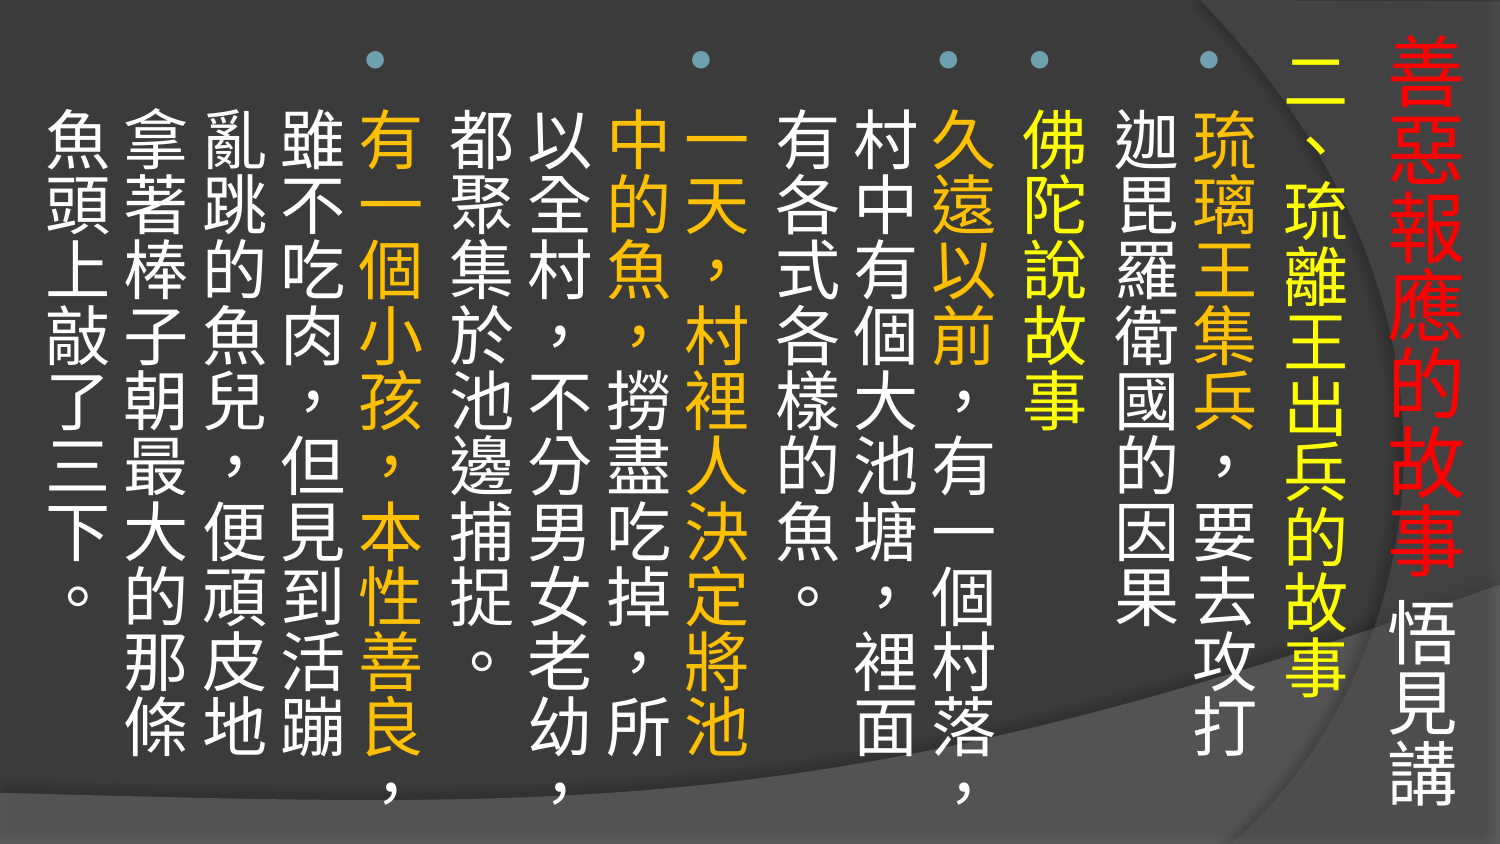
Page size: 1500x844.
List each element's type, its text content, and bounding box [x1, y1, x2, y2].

title 善惡報應的故事 悟見講 [1364, 21, 1483, 820]
list 二、琉離王出兵的故事 琉璃王集兵，要去攻打迦毘羅衛國的因果 佛陀說故事 久遠以前，有一個村落，村中有個大池塘，裡面有各式各樣的魚。 一天，村裡人決定將池中的魚，撈盡吃掉，所以全村，不分男女老幼，都聚集於池邊捕捉。 有一個小孩，本性善良，雖不吃肉，但見到活蹦亂跳的魚兒，便頑皮地拿著棒子朝最大的那條魚頭上敲了三下。 [29, 27, 1365, 820]
